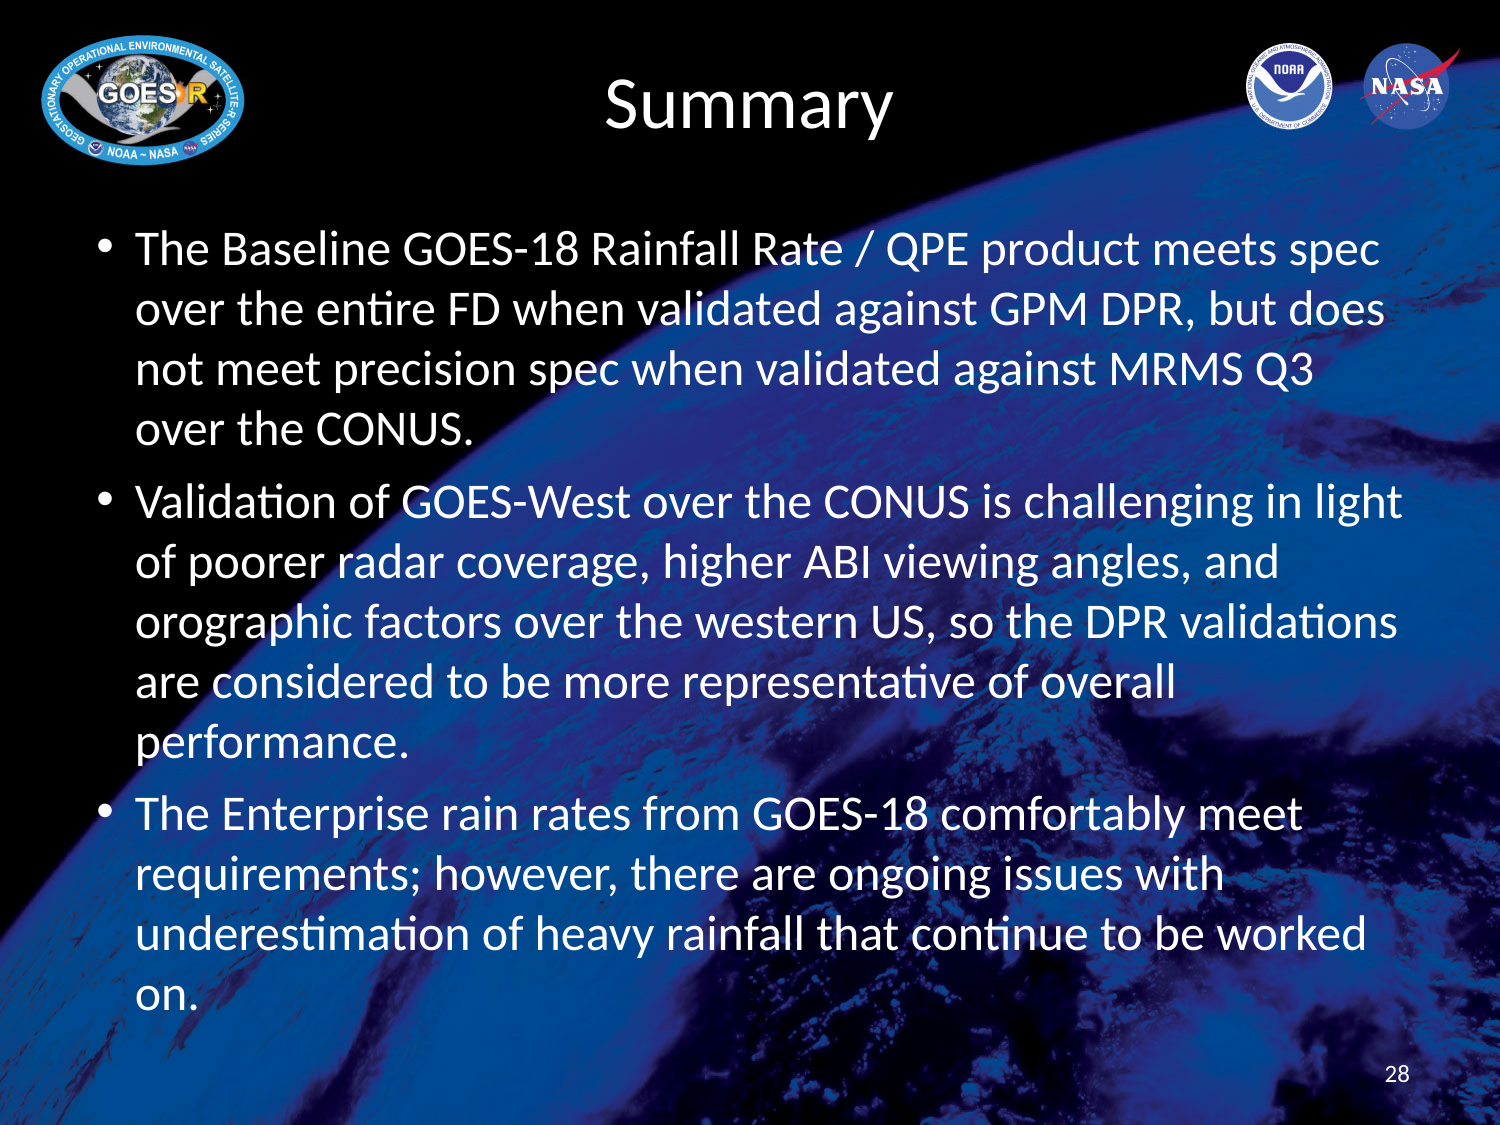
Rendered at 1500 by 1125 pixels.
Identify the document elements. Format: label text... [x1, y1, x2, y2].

slide_number 28 [1074, 1042, 1425, 1103]
picture [0, 0, 1500, 1125]
title Summary [75, 5, 1425, 193]
list The Baseline GOES-18 Rainfall Rate / QPE product meets spec over the entire FD when validated against GPM DPR, but does not meet precision spec when validated against MRMS Q3 over the CONUS. Validation of GOES-West over the CONUS is challenging in light of poorer radar coverage, higher ABI viewing angles, and orographic factors over the western US, so the DPR validations are considered to be more representative of overall performance. The Enterprise rain rates from GOES-18 comfortably meet requirements; however, there are ongoing issues with underestimation of heavy rainfall that continue to be worked on. [81, 208, 1432, 1081]
